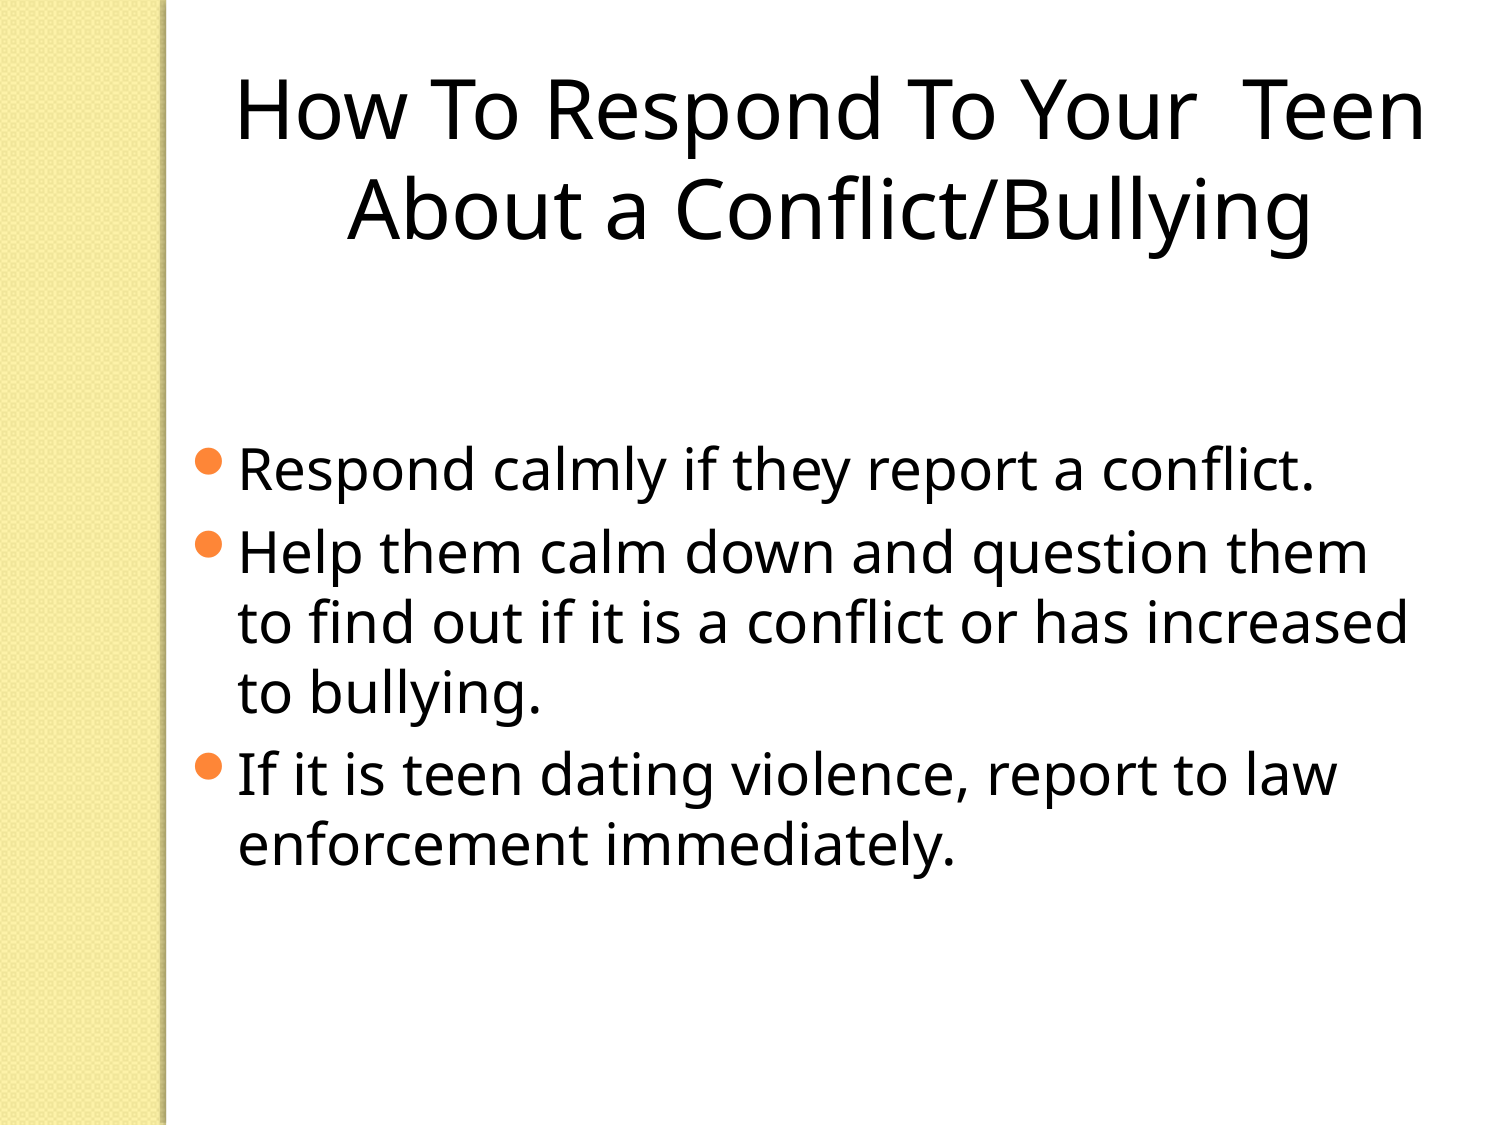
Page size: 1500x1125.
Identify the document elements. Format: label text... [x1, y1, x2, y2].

title How To Respond To Your Teen About a Conflict/Bullying [162, 50, 1500, 263]
list Respond calmly if they report a conflict. Help them calm down and question them to find out if it is a conflict or has increased to bullying. If it is teen dating violence, report to law enforcement immediately. [162, 424, 1451, 901]
